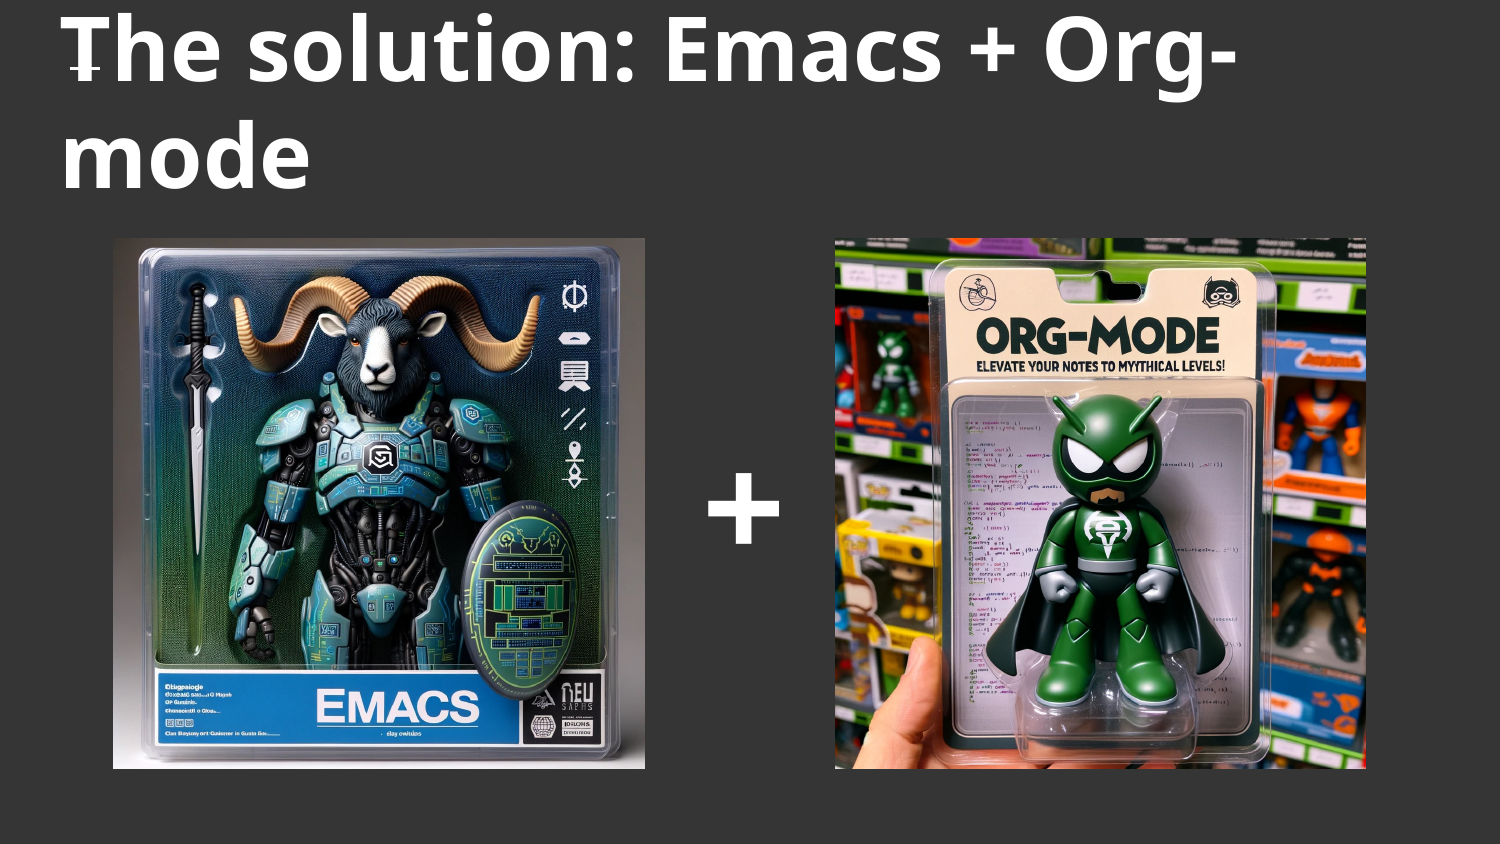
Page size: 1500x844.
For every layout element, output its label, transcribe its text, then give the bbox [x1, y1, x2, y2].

picture [113, 237, 645, 769]
title The solution: Emacs + Org-mode [44, 26, 1481, 173]
text_box + [687, 399, 792, 605]
picture [834, 237, 1366, 769]
